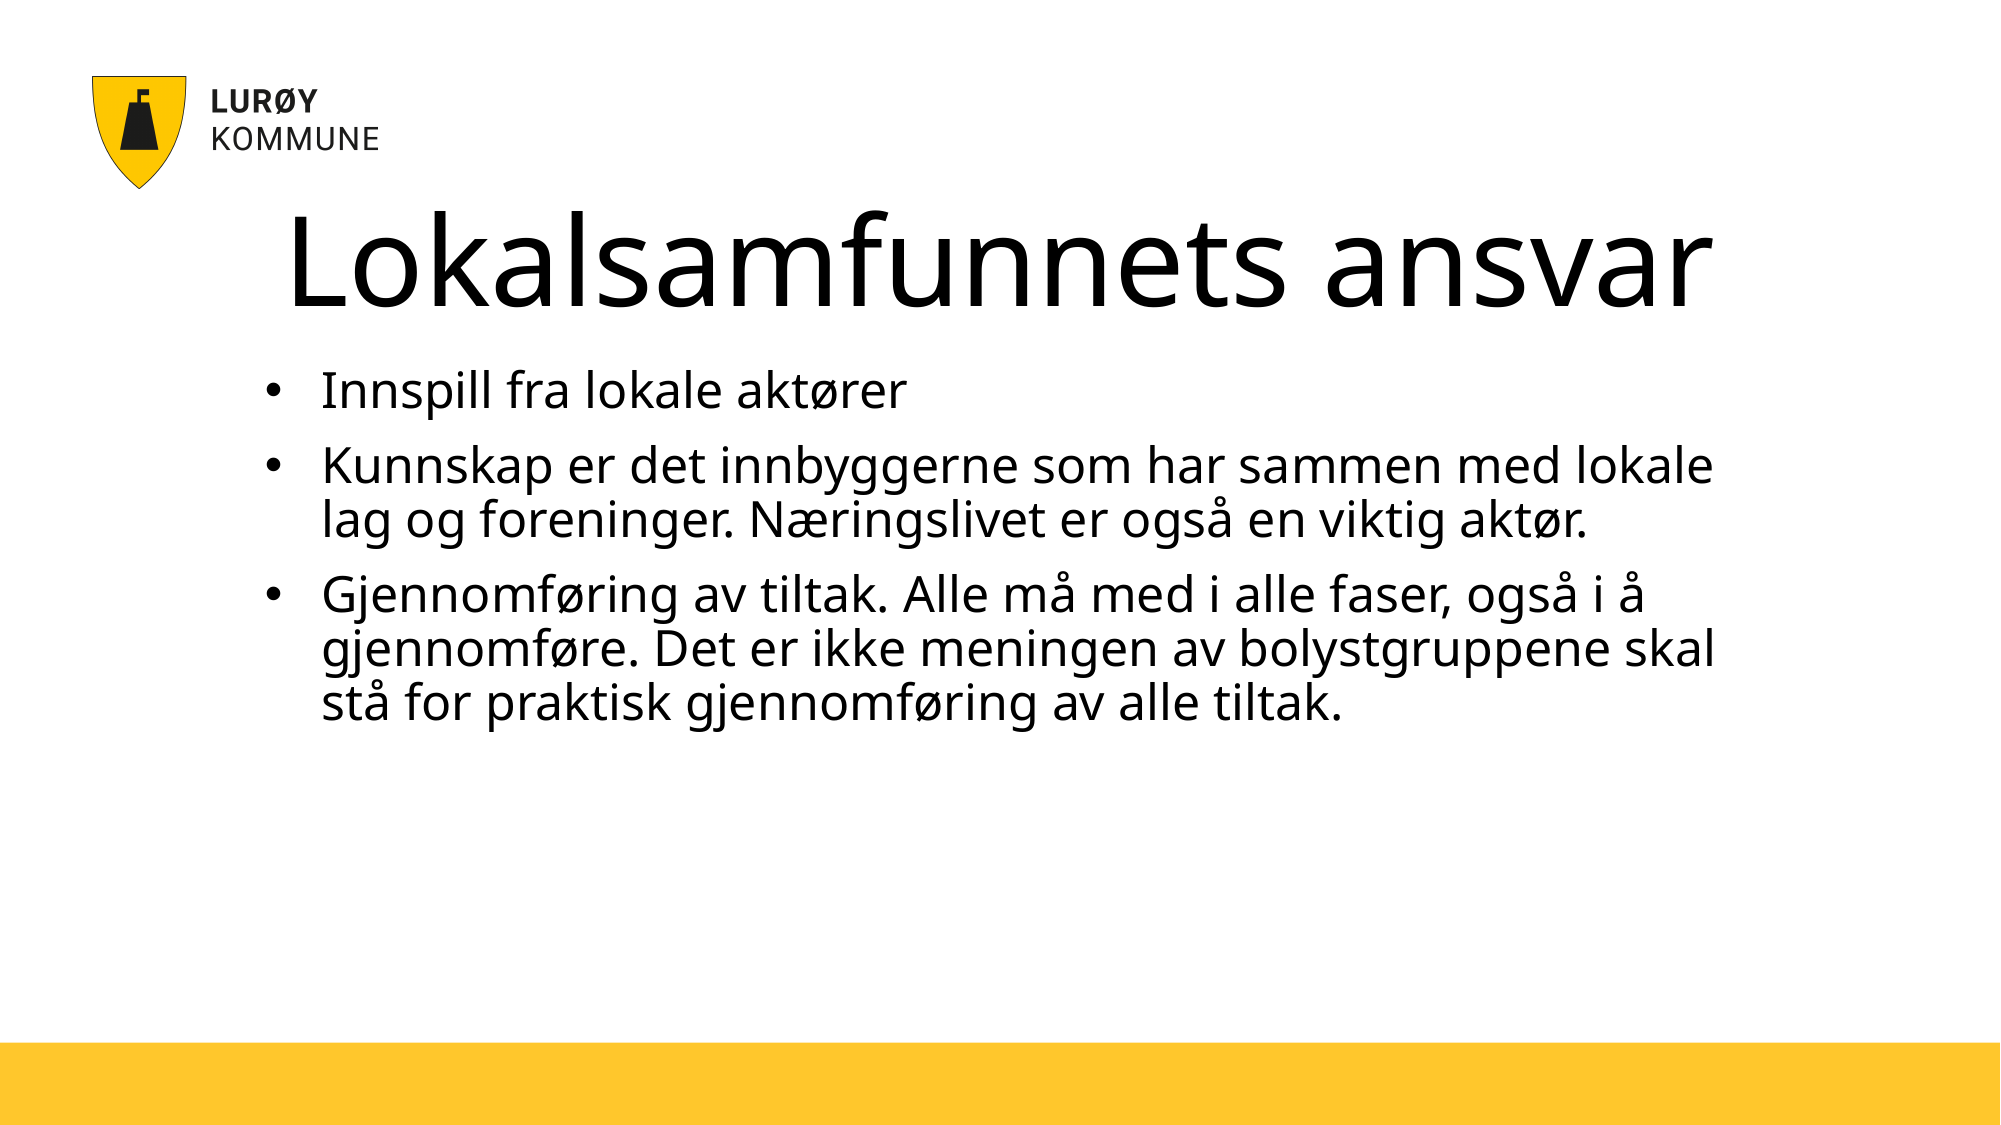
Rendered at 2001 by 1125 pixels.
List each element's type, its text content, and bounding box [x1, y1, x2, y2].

picture [92, 76, 378, 189]
title Lokalsamfunnets ansvar [249, 184, 1750, 342]
subtitle Innspill fra lokale aktører Kunnskap er det innbyggerne som har sammen med lokale lag og foreninger. Næringslivet er også en viktig aktør. Gjennomføring av tiltak. Alle må med i alle faser, også i å gjennomføre. Det er ikke meningen av bolystgruppene skal stå for praktisk gjennomføring av alle tiltak. [249, 357, 1750, 1038]
